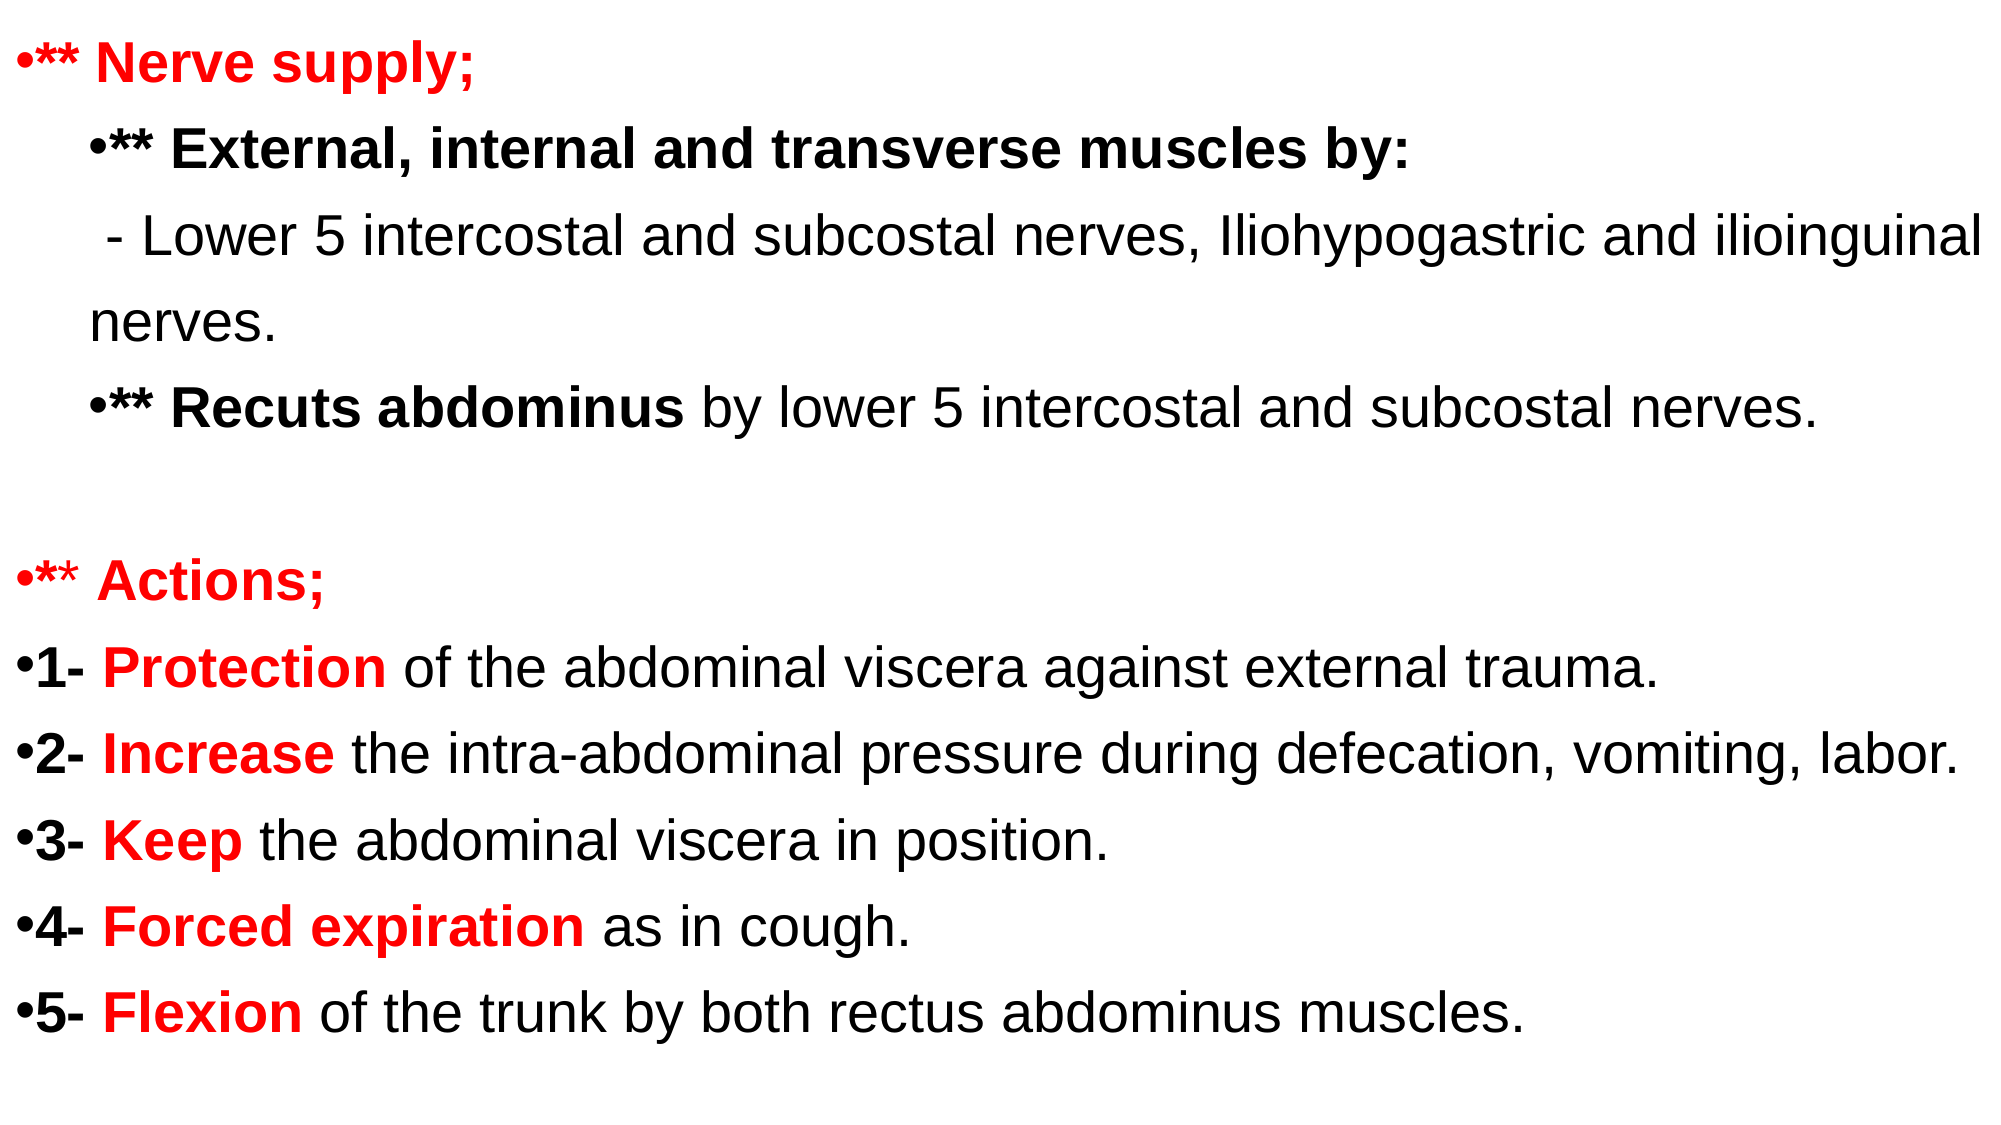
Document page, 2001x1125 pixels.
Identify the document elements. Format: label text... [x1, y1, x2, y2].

list ** Nerve supply; ** External, internal and transverse muscles by: - Lower 5 intercostal and subcostal nerves, Iliohypogastric and ilioinguinal nerves. ** Recuts abdominus by lower 5 intercostal and subcostal nerves. ** Actions; 1- Protection of the abdominal viscera against external trauma. 2- Increase the intra-abdominal pressure during defecation, vomiting, labor. 3- Keep the abdominal viscera in position. 4- Forced expiration as in cough. 5- Flexion of the trunk by both rectus abdominus muscles. [0, 0, 2000, 1125]
